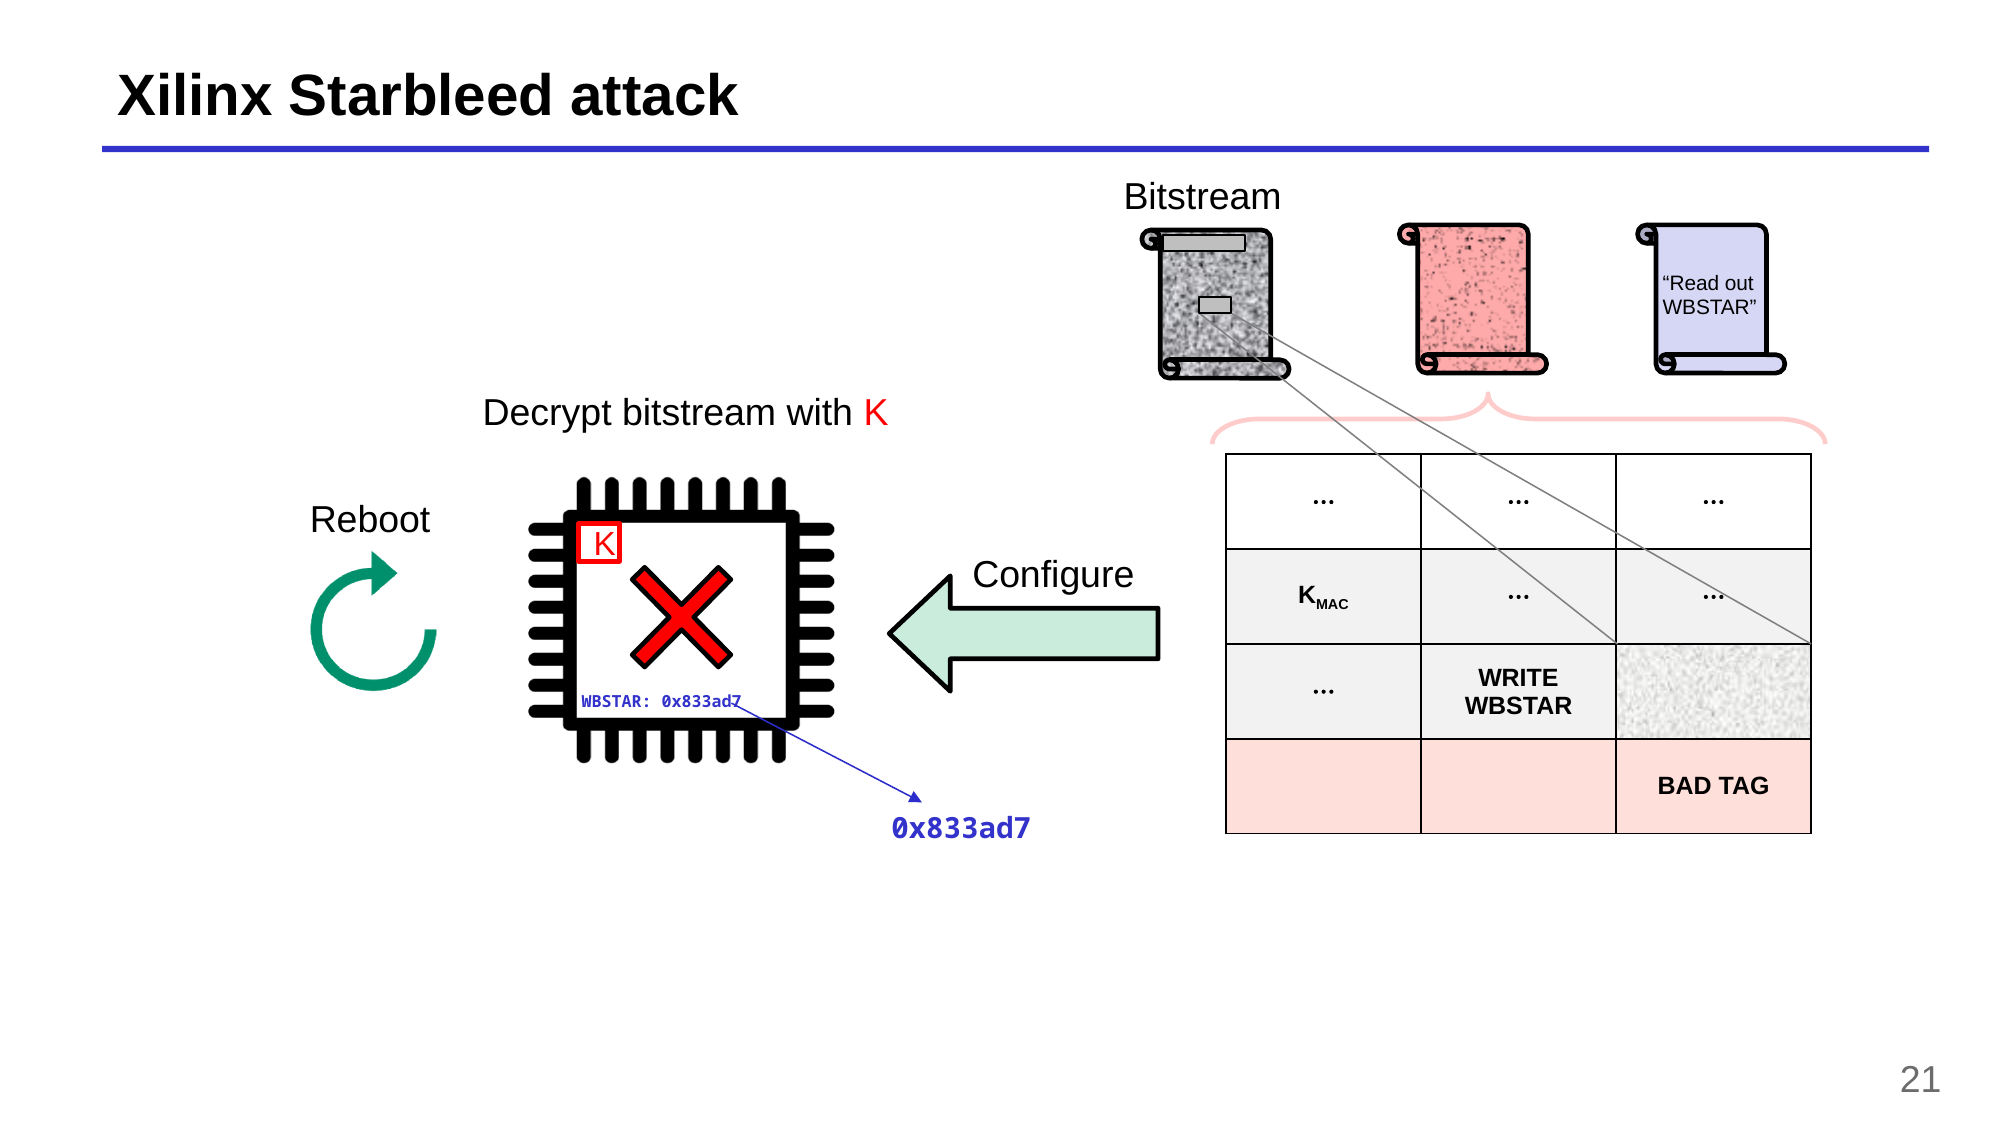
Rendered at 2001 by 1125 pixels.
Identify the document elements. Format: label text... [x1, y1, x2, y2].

text_box [889, 575, 1159, 692]
table_cell ⋯ [1227, 654, 1420, 738]
slide_number 21 [1853, 1047, 1957, 1101]
table_cell [1227, 740, 1420, 833]
table_cell BAD TAG [1617, 740, 1810, 833]
table_cell [1617, 653, 1810, 738]
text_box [1230, 312, 1812, 645]
text_box [1399, 224, 1529, 310]
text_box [1637, 224, 1824, 374]
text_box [1108, 163, 1365, 379]
text_box Decrypt bitstream with K [467, 380, 980, 441]
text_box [294, 487, 535, 692]
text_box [1198, 312, 1229, 645]
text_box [731, 702, 923, 803]
text_box Configure [957, 542, 1193, 603]
title Xilinx Starbleed attack [102, 54, 1930, 130]
table_cell [1422, 740, 1615, 833]
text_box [514, 464, 848, 776]
text_box 0x833ad7 [876, 802, 1046, 852]
table_cell WRITE WBSTAR [1422, 654, 1615, 738]
text_box [1816, 429, 1826, 445]
